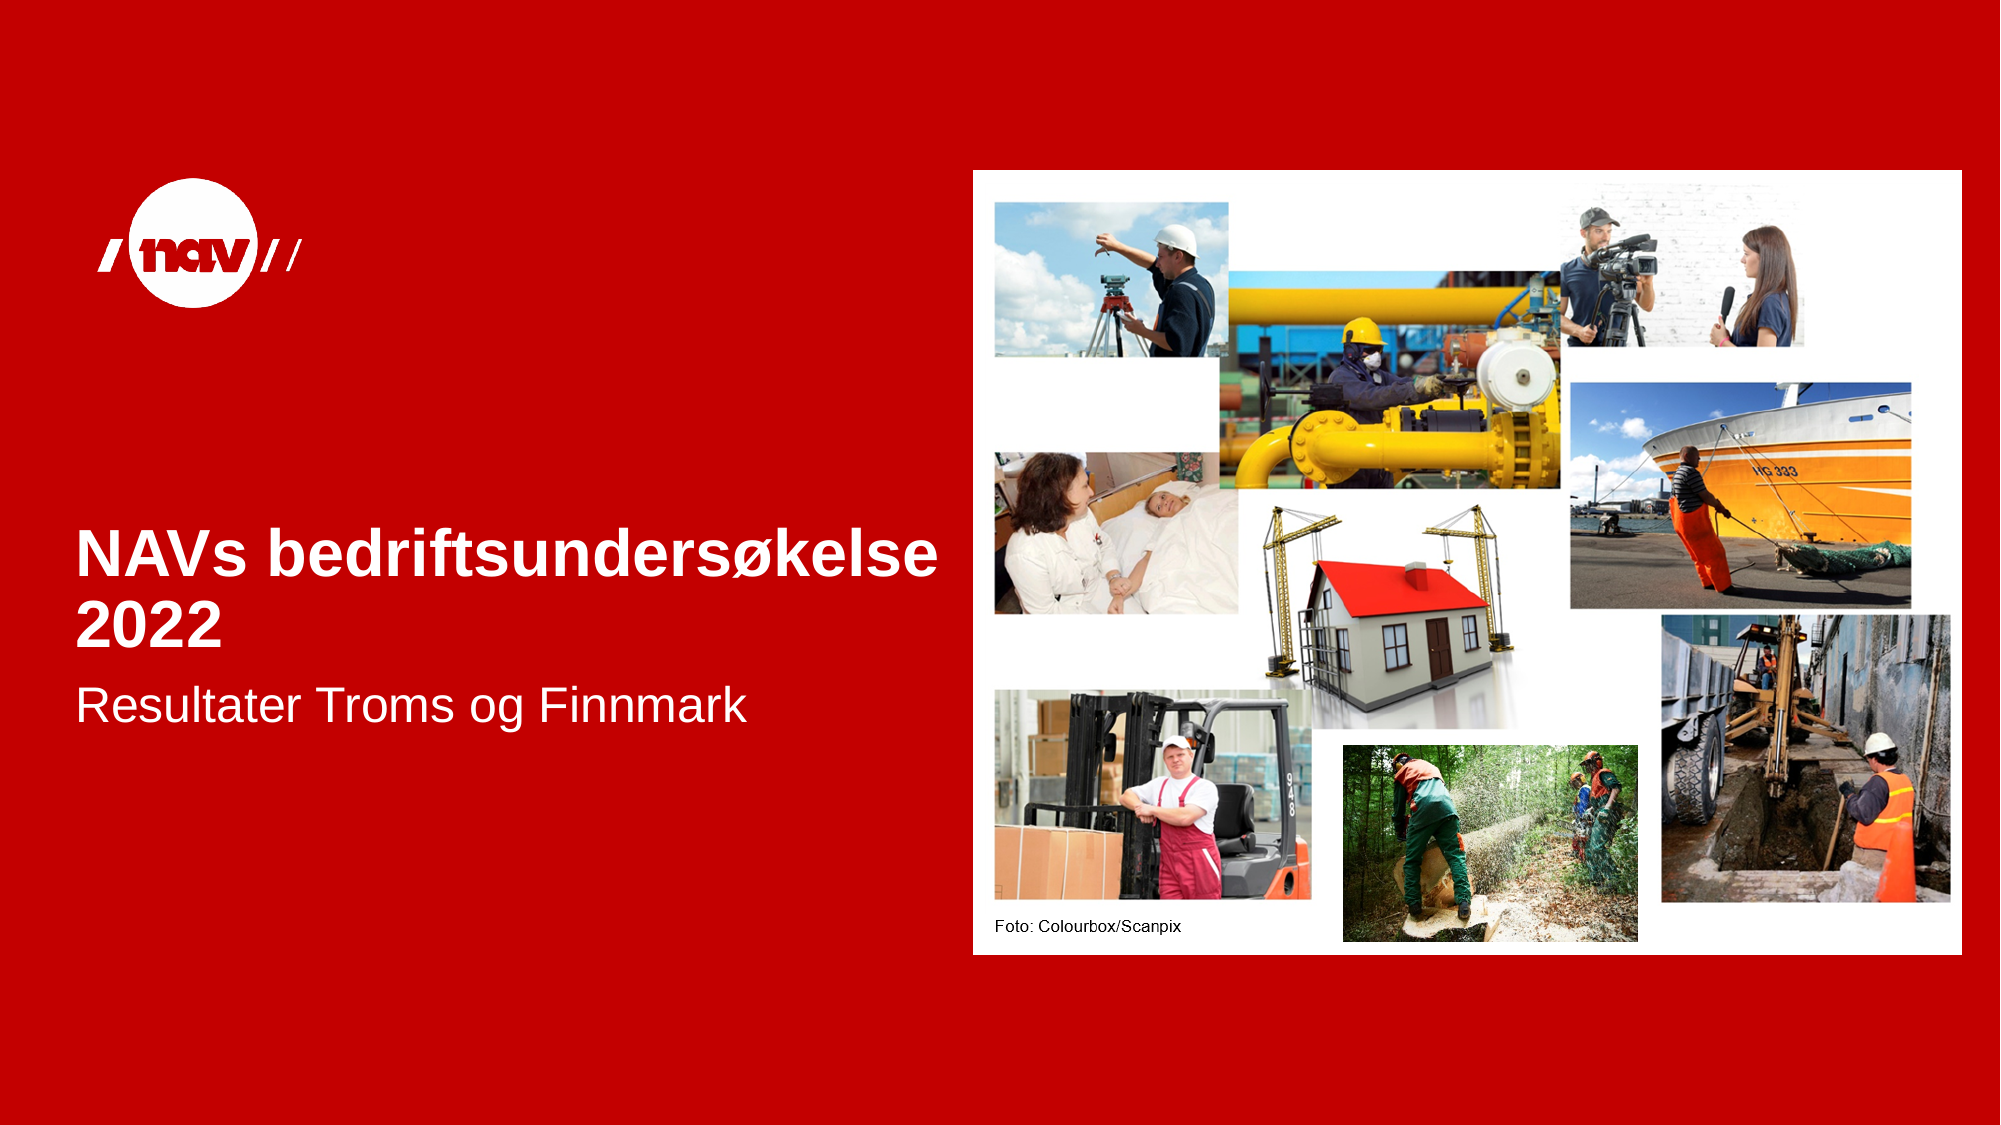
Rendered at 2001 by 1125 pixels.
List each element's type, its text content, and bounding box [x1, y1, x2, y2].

picture [973, 170, 1962, 955]
subtitle Resultater Troms og Finnmark [60, 671, 792, 921]
title NAVs bedriftsundersøkelse 2022 [60, 441, 973, 740]
picture [97, 178, 303, 308]
